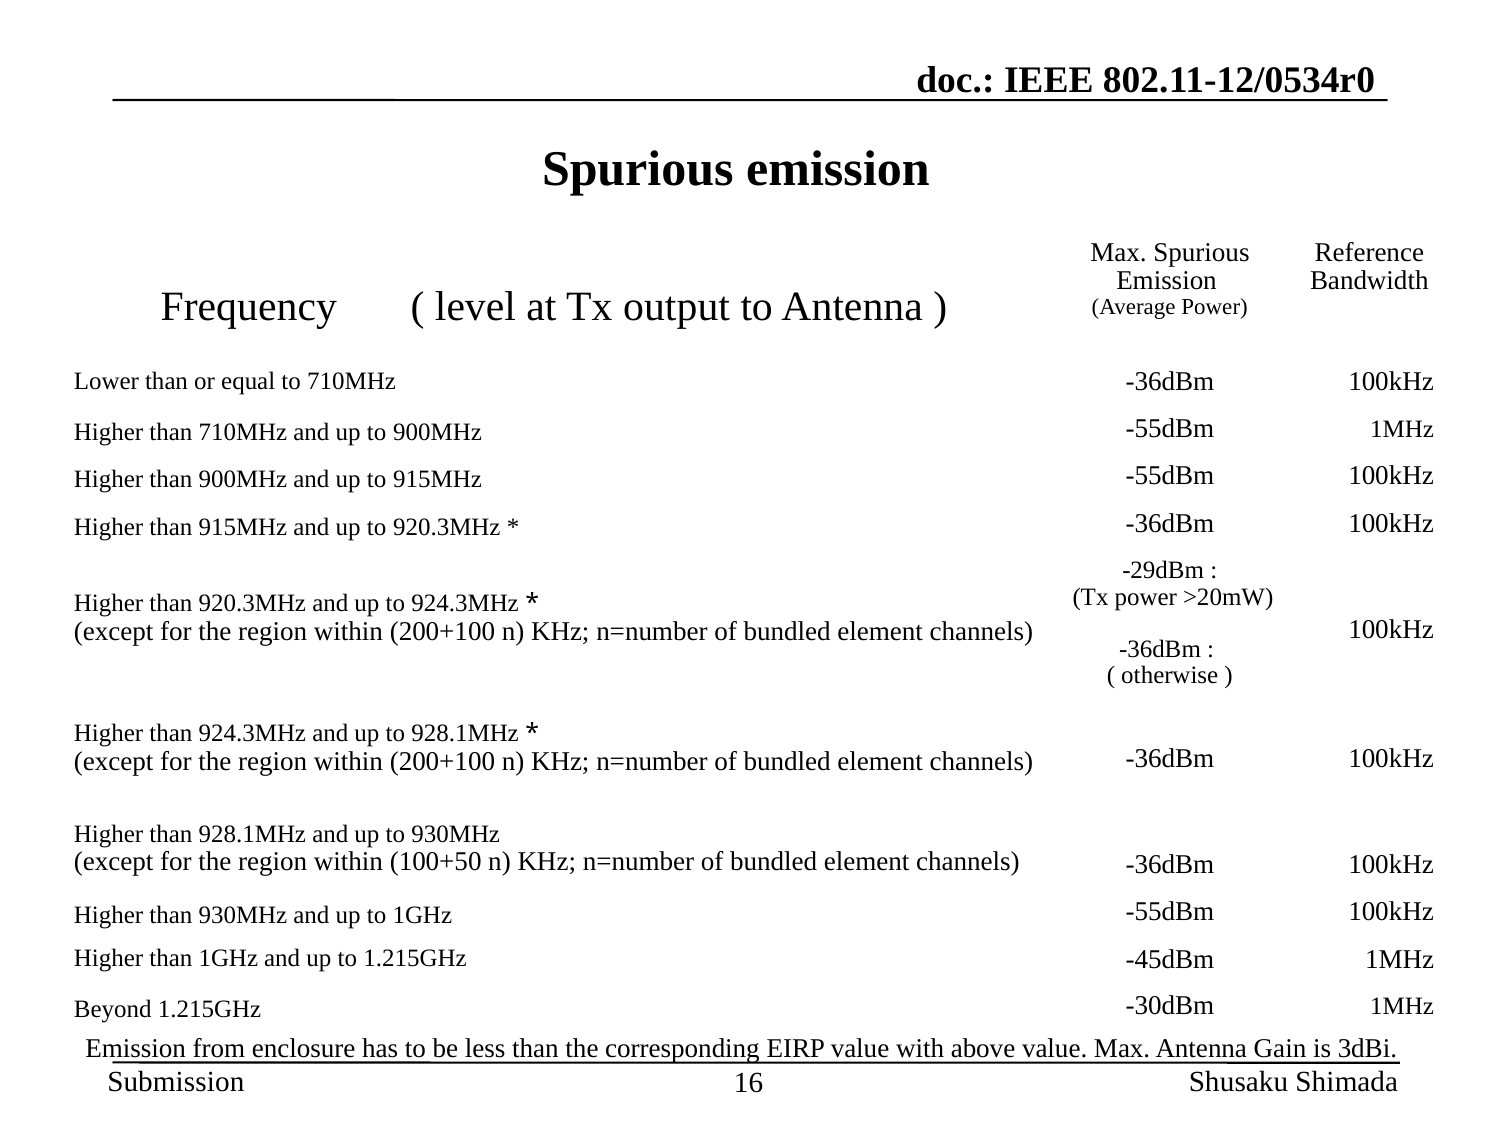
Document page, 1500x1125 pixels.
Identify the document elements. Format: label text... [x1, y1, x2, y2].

table_cell -55dBm [1050, 454, 1290, 502]
table_cell -30dBm [1050, 984, 1290, 1023]
table_cell Lower than or equal to 710MHz [59, 361, 1050, 407]
table_cell 100kHz [1290, 454, 1449, 502]
table_cell -29dBm : (Tx power >20mW) -36dBm : ( otherwise ) [1050, 550, 1290, 708]
table_cell 100kHz [1290, 890, 1449, 938]
table_cell -36dBm [1050, 813, 1290, 890]
table_header Reference Bandwidth [1290, 231, 1449, 361]
table_cell 100kHz [1290, 502, 1449, 550]
table_cell 100kHz [1290, 550, 1449, 708]
table_cell 100kHz [1290, 361, 1449, 407]
table_cell 1MHz [1290, 984, 1449, 1032]
table_cell Beyond 1.215GHz [59, 984, 1050, 1032]
table_cell 100kHz [1290, 813, 1449, 890]
footer Shusaku Shimada [1003, 1062, 1399, 1123]
table_cell -55dBm [1050, 890, 1290, 938]
text_box Spurious emission [112, 122, 1385, 208]
text_box Emission from enclosure has to be less than the corresponding EIRP value with above value. Max. Antenna Gain is 3dBi. [70, 1023, 1421, 1071]
table_cell Higher than 930MHz and up to 1GHz [59, 890, 1050, 938]
slide_number 16 [572, 1062, 925, 1123]
table_cell Higher than 915MHz and up to 920.3MHz * [59, 502, 1050, 550]
table_cell Higher than 710MHz and up to 900MHz [59, 407, 1050, 454]
table_cell Higher than 1GHz and up to 1.215GHz [59, 938, 1050, 984]
table_cell -36dBm [1050, 502, 1290, 550]
table_cell Higher than 924.3MHz and up to 928.1MHz * (except for the region within (200+100 n) KHz; n=number of bundled element channels) [59, 708, 1050, 813]
table_cell 1MHz [1290, 938, 1449, 984]
table_cell 100kHz [1290, 708, 1449, 813]
table_header Frequency ( level at Tx output to Antenna ) [59, 231, 1050, 361]
table_cell Higher than 928.1MHz and up to 930MHz (except for the region within (100+50 n) KHz; n=number of bundled element channels) [59, 813, 1050, 890]
table_cell Higher than 920.3MHz and up to 924.3MHz * (except for the region within (200+100 n) KHz; n=number of bundled element channels) [59, 550, 1050, 708]
table_cell -36dBm [1050, 361, 1290, 407]
table_header Max. Spurious Emission (Average Power) [1050, 231, 1290, 361]
table_cell 1MHz [1290, 407, 1449, 454]
table_cell -45dBm [1050, 938, 1290, 984]
table_cell -36dBm [1050, 708, 1290, 813]
table_cell -55dBm [1050, 407, 1290, 454]
table_cell Higher than 900MHz and up to 915MHz [59, 454, 1050, 502]
